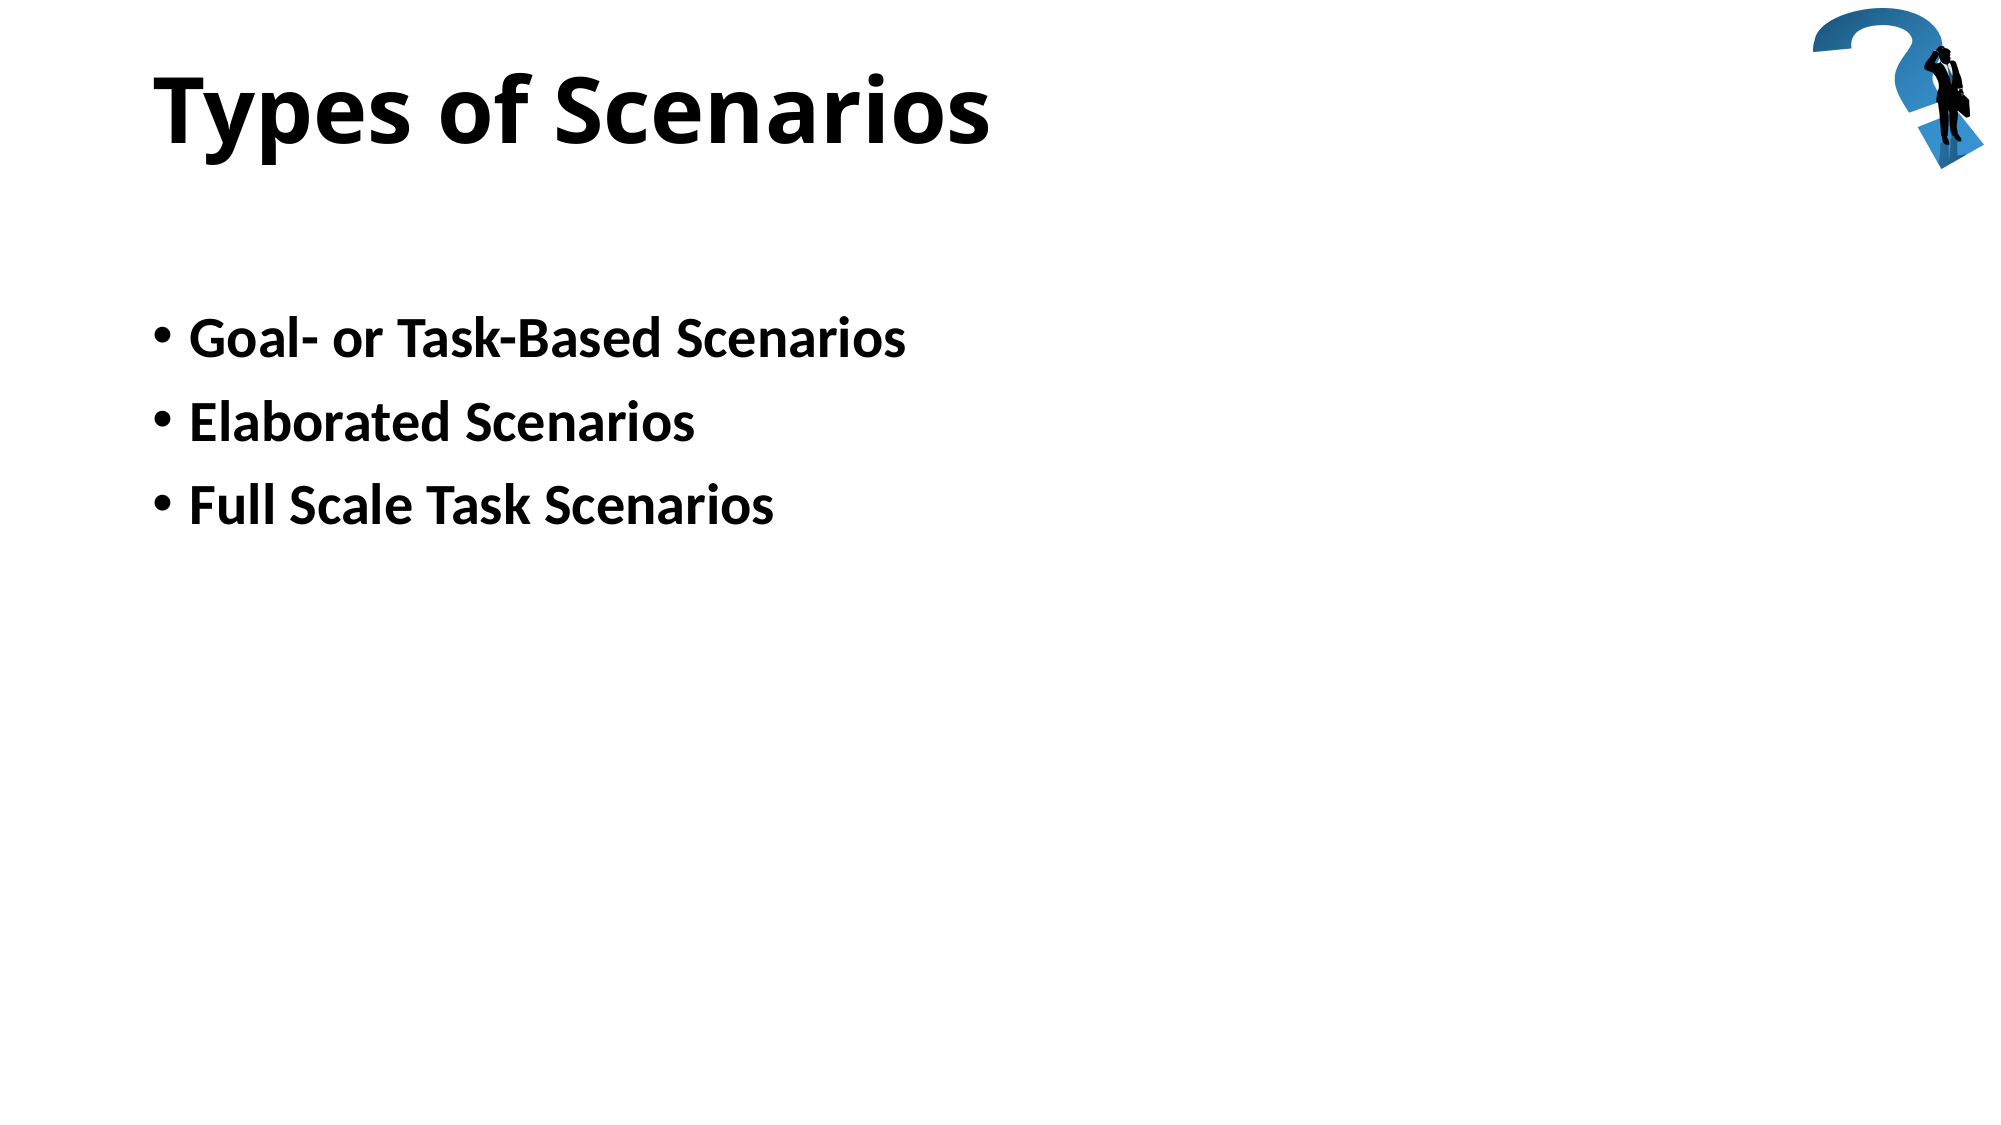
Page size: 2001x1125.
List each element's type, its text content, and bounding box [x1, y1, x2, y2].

list Goal- or Task-Based Scenarios Elaborated Scenarios Full Scale Task Scenarios [137, 299, 1863, 1014]
picture [1813, 8, 1984, 169]
title Types of Scenarios [137, 59, 1863, 278]
